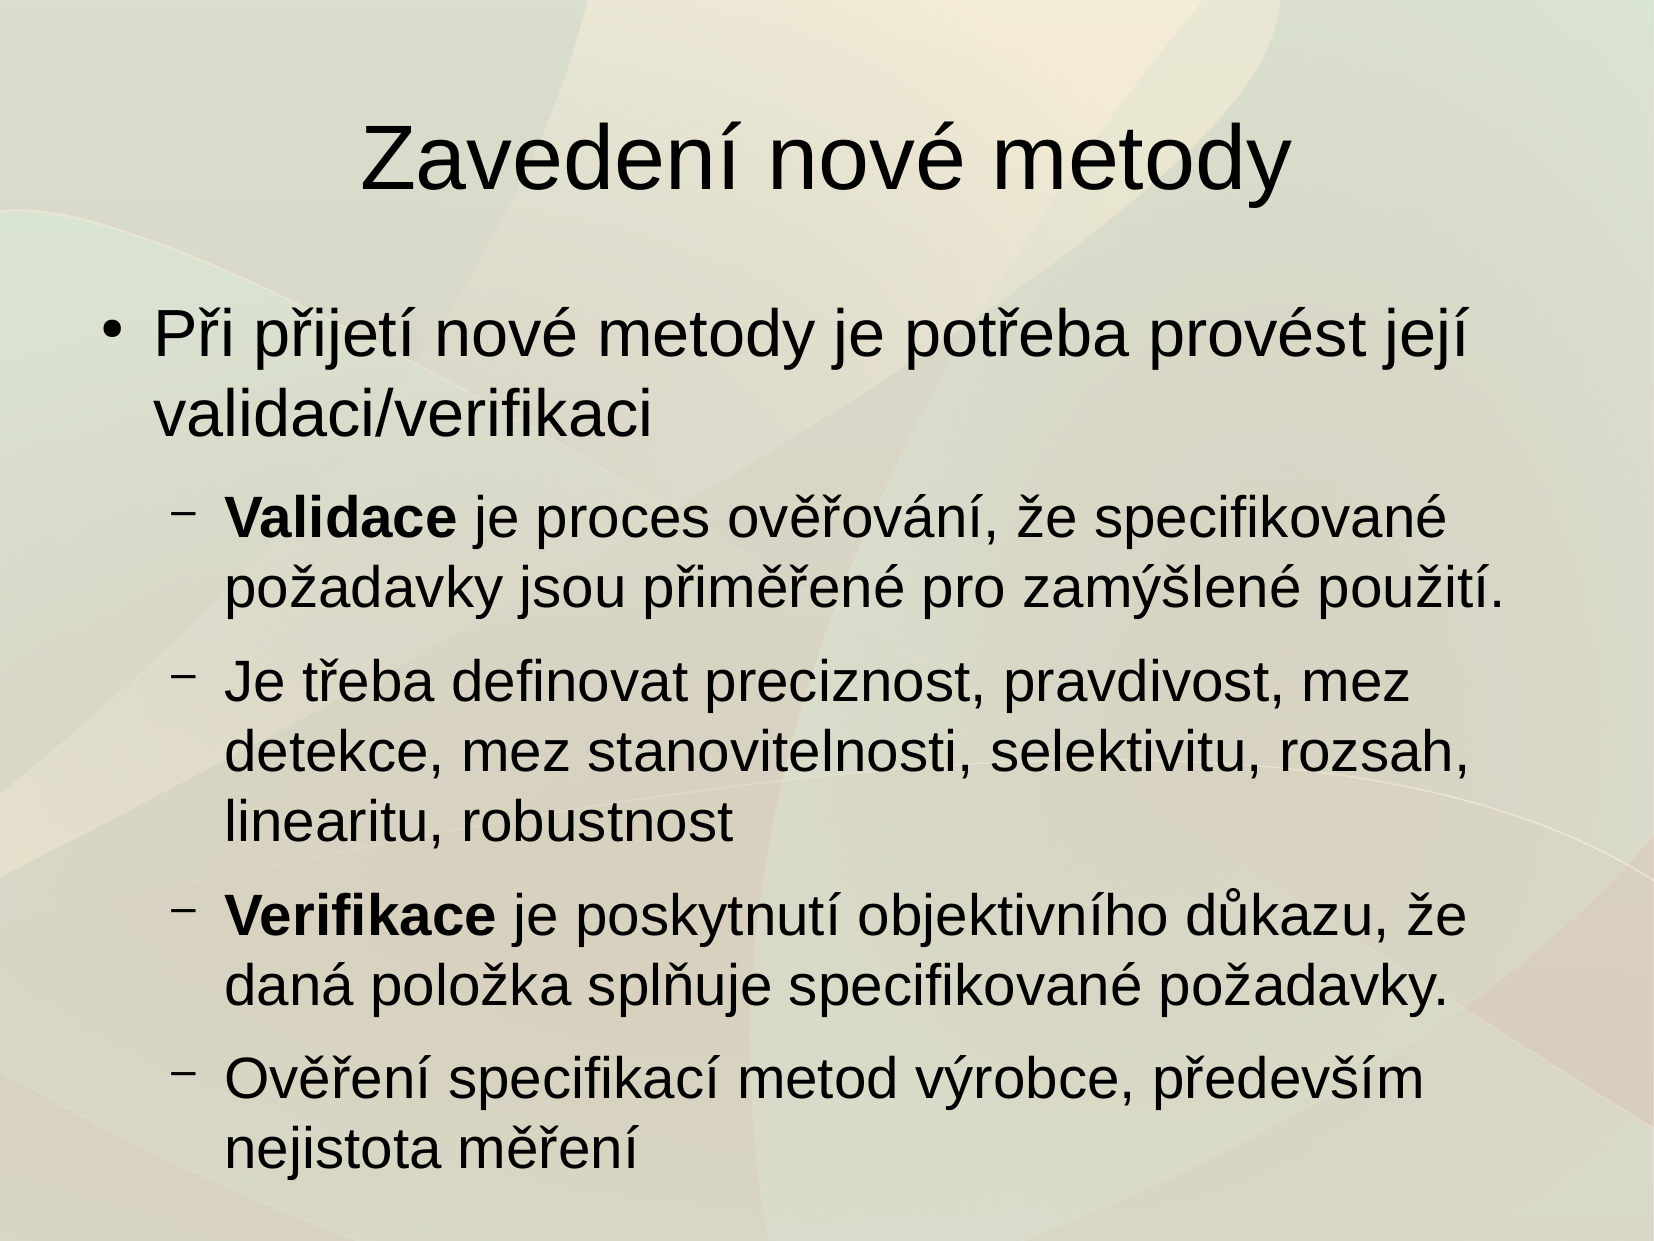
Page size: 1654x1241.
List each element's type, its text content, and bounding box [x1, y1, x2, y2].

picture [0, 0, 1654, 1241]
list Při přijetí nové metody je potřeba provést její validaci/verifikaci Validace je proces ověřování, že specifikované požadavky jsou přiměřené pro zamýšlené použití. Je třeba definovat preciznost, pravdivost, mez detekce, mez stanovitelnosti, selektivitu, rozsah, linearitu, robustnost Verifikace je poskytnutí objektivního důkazu, že daná položka splňuje specifikované požadavky. Ověření specifikací metod výrobce, především nejistota měření [82, 290, 1571, 1241]
title Zavedení nové metody [82, 49, 1571, 257]
